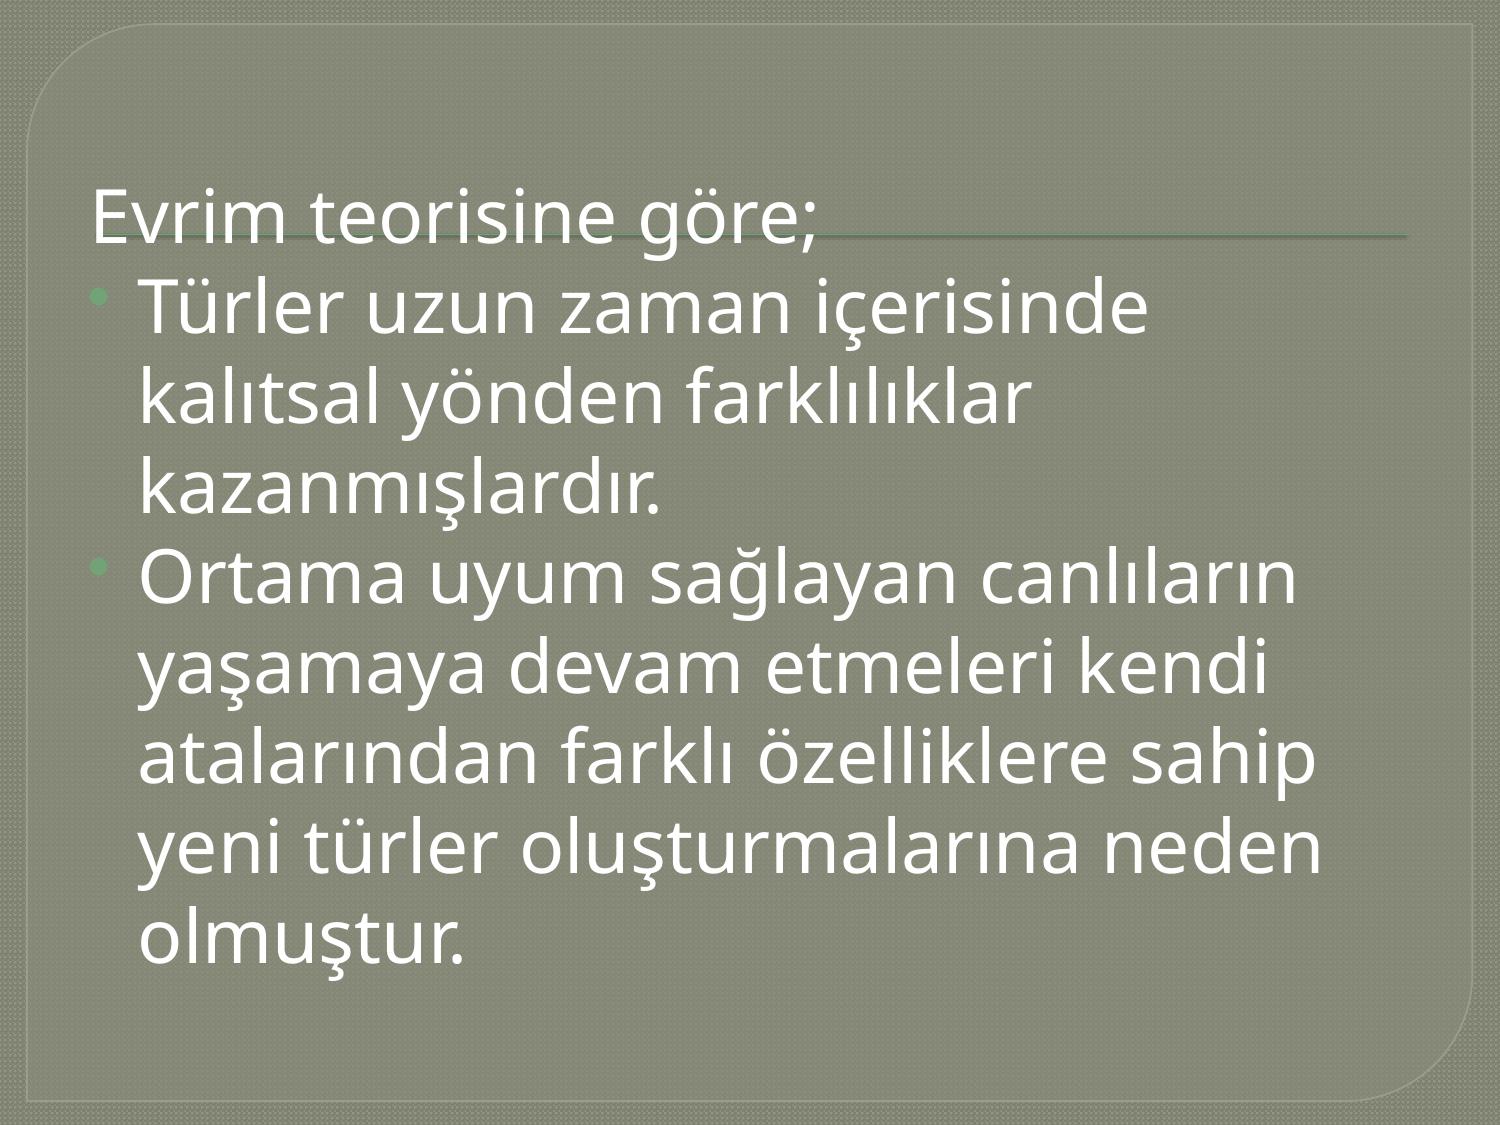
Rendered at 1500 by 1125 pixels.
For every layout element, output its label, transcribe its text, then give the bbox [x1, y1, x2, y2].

list Evrim teorisine göre; Türler uzun zaman içerisinde kalıtsal yönden farklılıklar kazanmışlardır. Ortama uyum sağlayan canlıların yaşamaya devam etmeleri kendi atalarından farklı özelliklere sahip yeni türler oluşturmalarına neden olmuştur. [75, 160, 1425, 1013]
